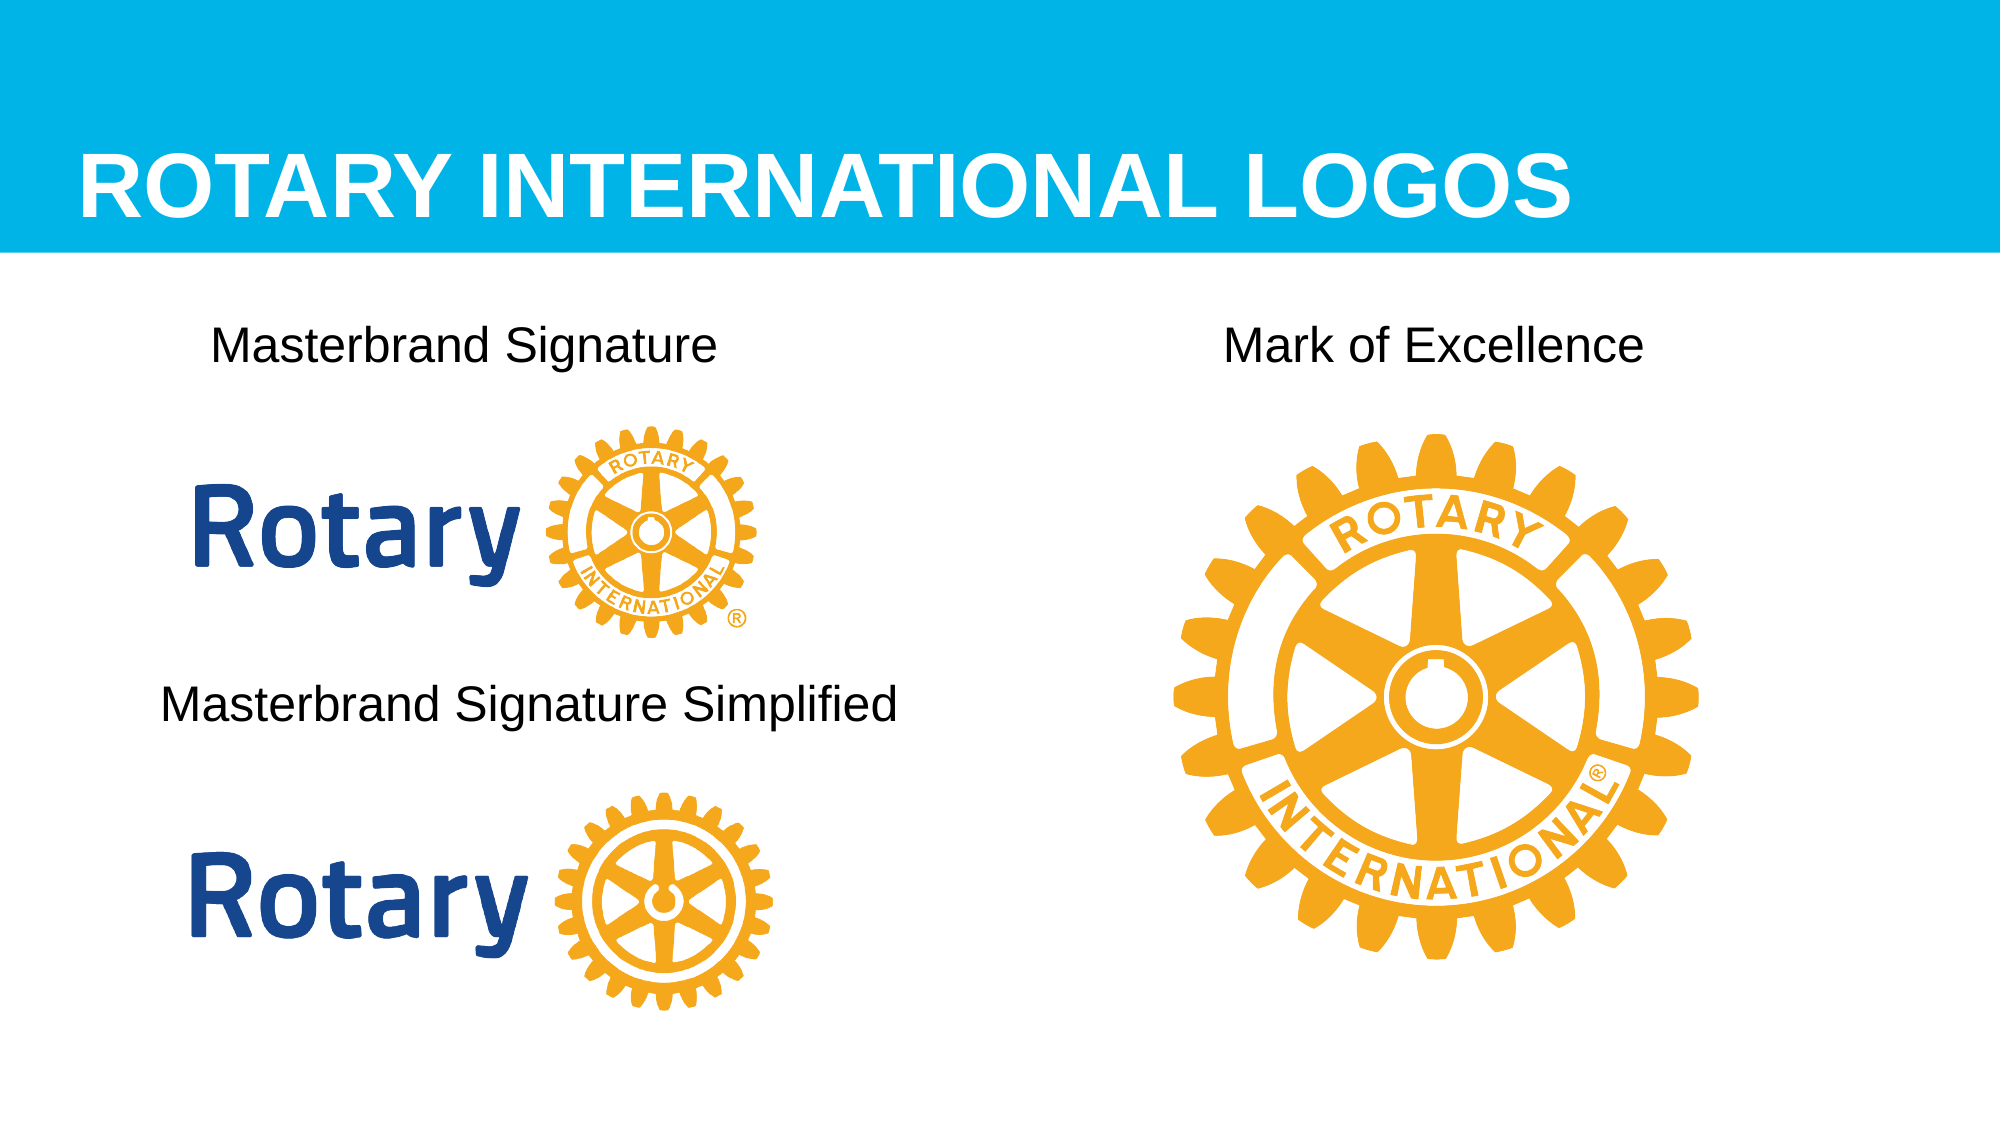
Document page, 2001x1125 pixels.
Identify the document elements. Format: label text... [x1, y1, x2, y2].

text_box Mark of Excellence [1207, 305, 1665, 381]
title ROTARY INTERNATIONAL LOGOS [62, 0, 1950, 253]
picture [191, 792, 773, 1011]
text_box Masterbrand Signature Simplified [145, 664, 923, 740]
picture [1173, 433, 1700, 960]
text_box Masterbrand Signature [194, 305, 740, 381]
picture [194, 426, 757, 638]
